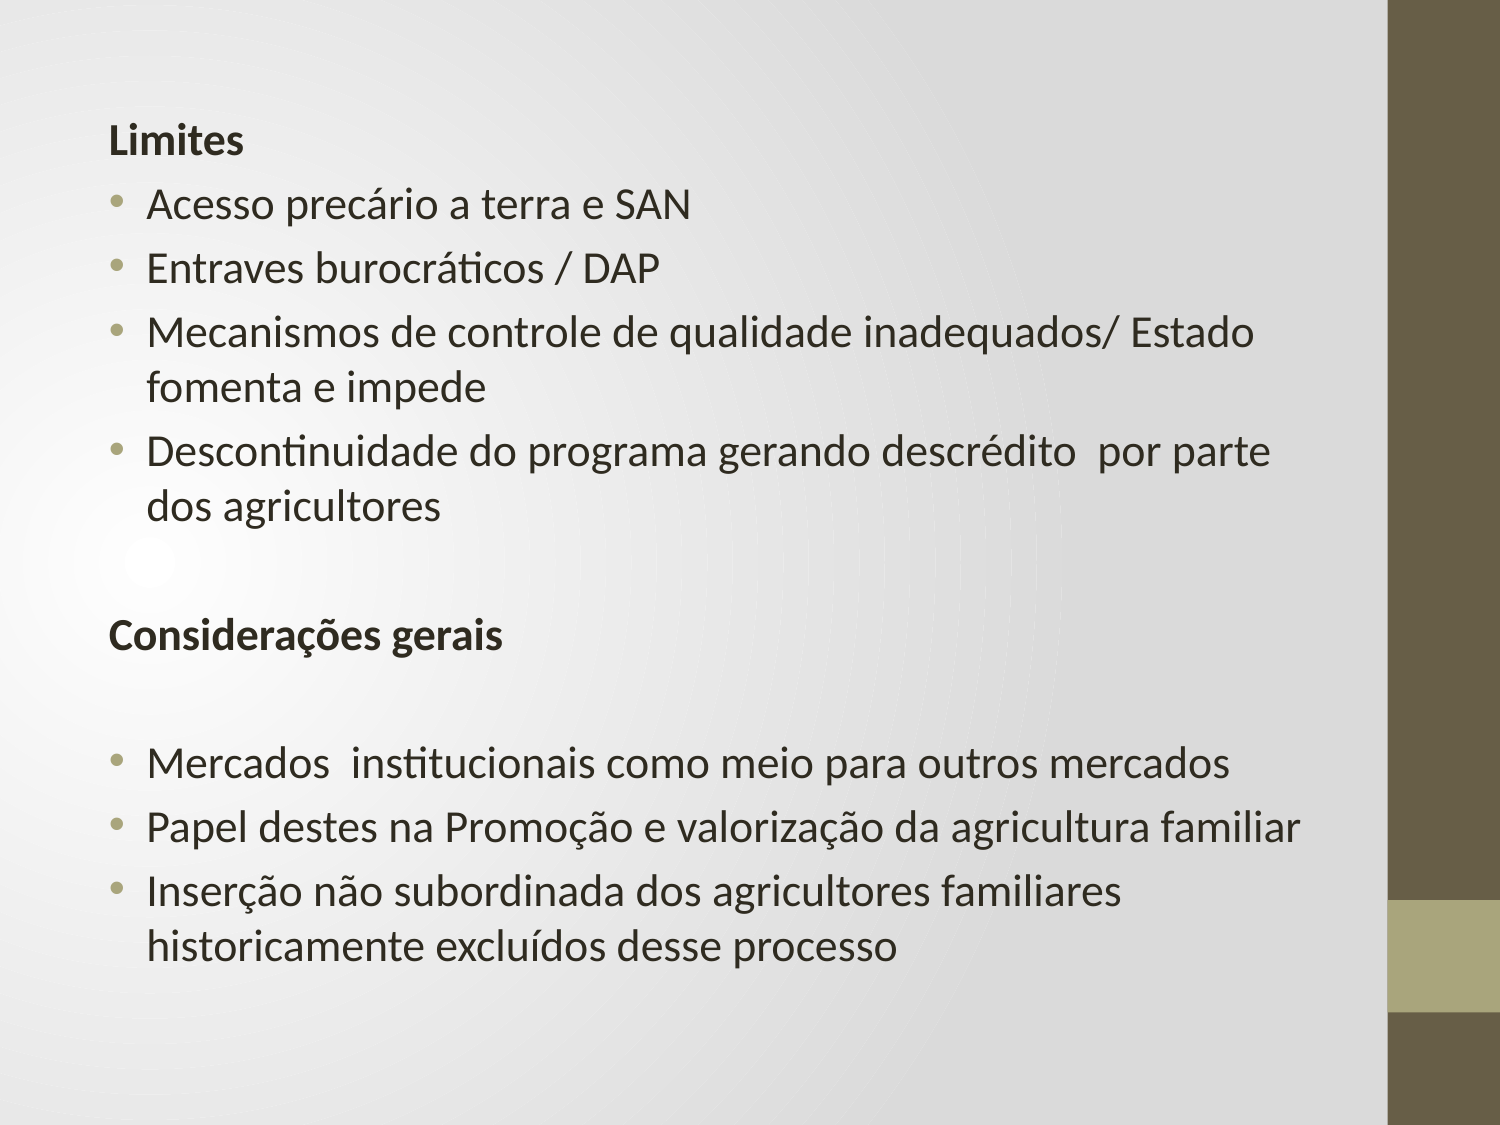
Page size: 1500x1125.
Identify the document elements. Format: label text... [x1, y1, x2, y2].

list Limites Acesso precário a terra e SAN Entraves burocráticos / DAP Mecanismos de controle de qualidade inadequados/ Estado fomenta e impede Descontinuidade do programa gerando descrédito por parte dos agricultores Considerações gerais Mercados institucionais como meio para outros mercados Papel destes na Promoção e valorização da agricultura familiar Inserção não subordinada dos agricultores familiares historicamente excluídos desse processo [75, 101, 1325, 1050]
